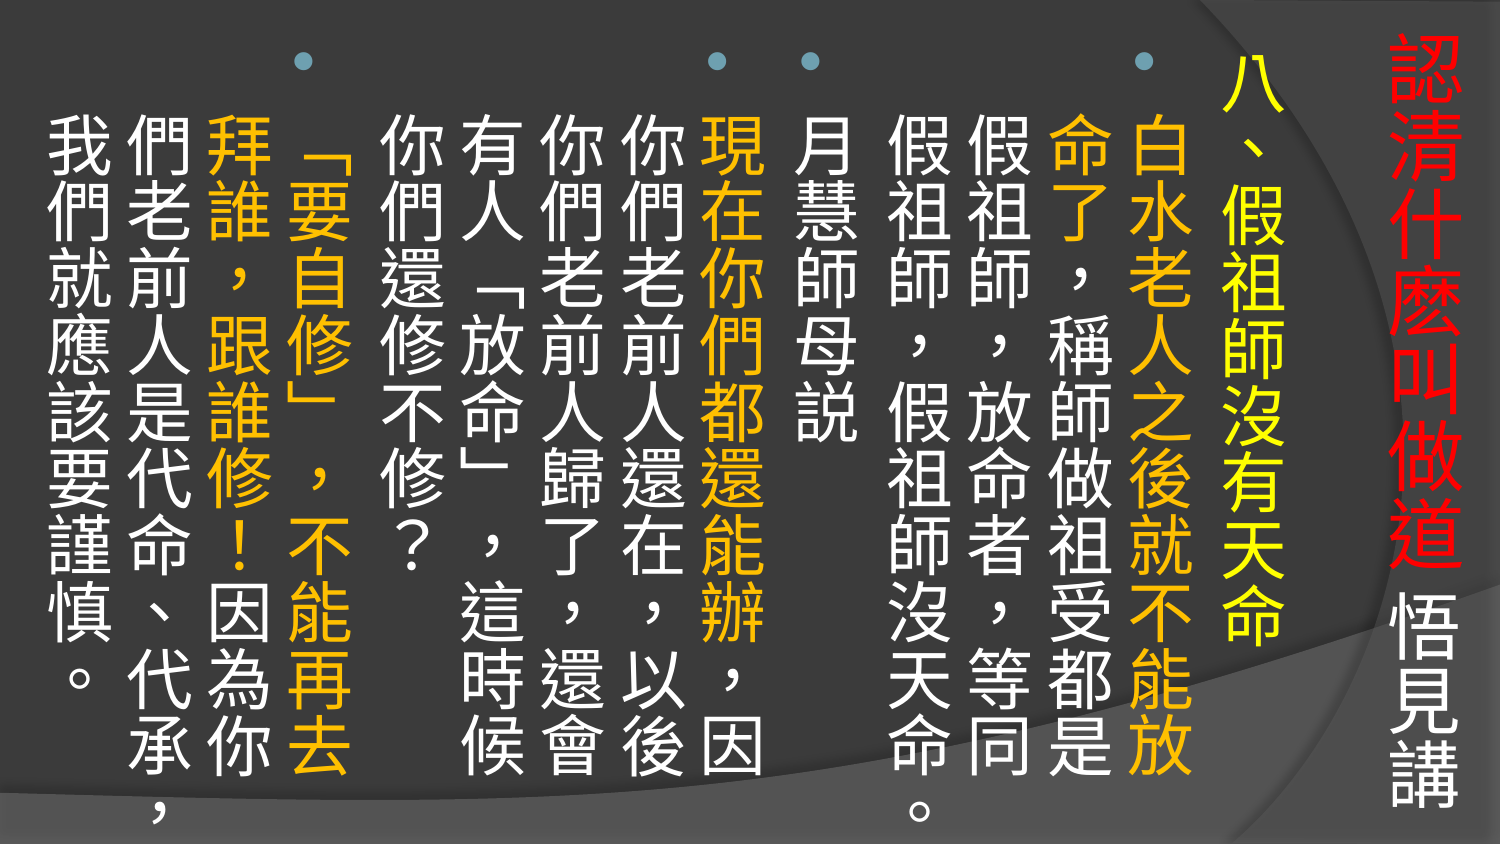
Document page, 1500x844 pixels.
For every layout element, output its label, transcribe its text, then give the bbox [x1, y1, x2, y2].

list 八、假祖師沒有天命 白水老人之後就不能放命了，稱師做祖受都是假祖師，放命者，等同假祖師，假祖師沒天命。 月慧師母説 現在你們都還能辦，因你們老前人還在，以後你們老前人歸了，還會有人「放命」，這時候你們還修不修？ 「要自修」，不能再去拜誰，跟誰修！因為你們老前人是代命、代承，我們就應該要謹慎。 [29, 27, 1365, 820]
title 認清什麽叫做道 悟見講 [1364, 21, 1483, 820]
